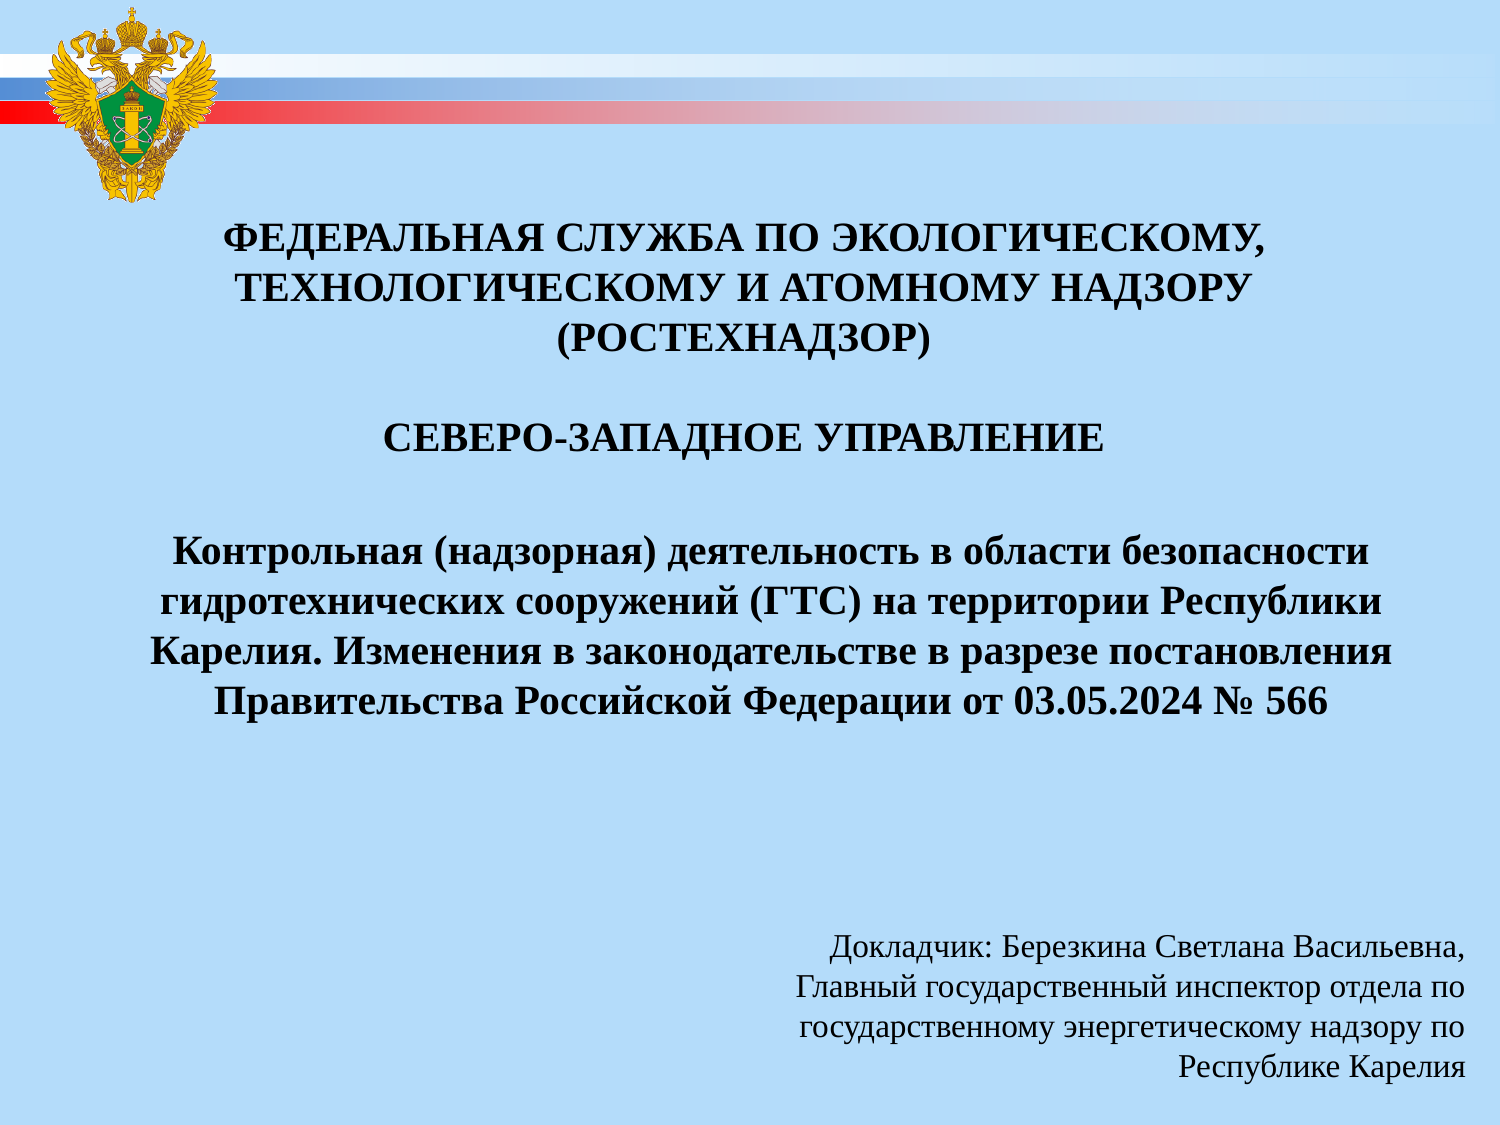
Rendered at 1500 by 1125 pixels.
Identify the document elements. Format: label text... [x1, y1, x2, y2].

text_box Контрольная (надзорная) деятельность в области безопасности гидротехнических сооружений (ГТС) на территории Республики Карелия. Изменения в законодательстве в разрезе постановления Правительства Российской Федерации от 03.05.2024 № 566 [131, 515, 1412, 730]
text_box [0, 7, 1495, 203]
text_box ФЕДЕРАЛЬНАЯ СЛУЖБА ПО ЭКОЛОГИЧЕСКОМУ, ТЕХНОЛОГИЧЕСКОМУ И АТОМНОМУ НАДЗОРУ (РОСТЕХНАДЗОР) СЕВЕРО-ЗАПАДНОЕ УПРАВЛЕНИЕ [159, 210, 1329, 468]
text_box Докладчик: Березкина Светлана Васильевна, Главный государственный инспектор отдела по государственному энергетическому надзору по Республике Карелия [750, 917, 1482, 1092]
